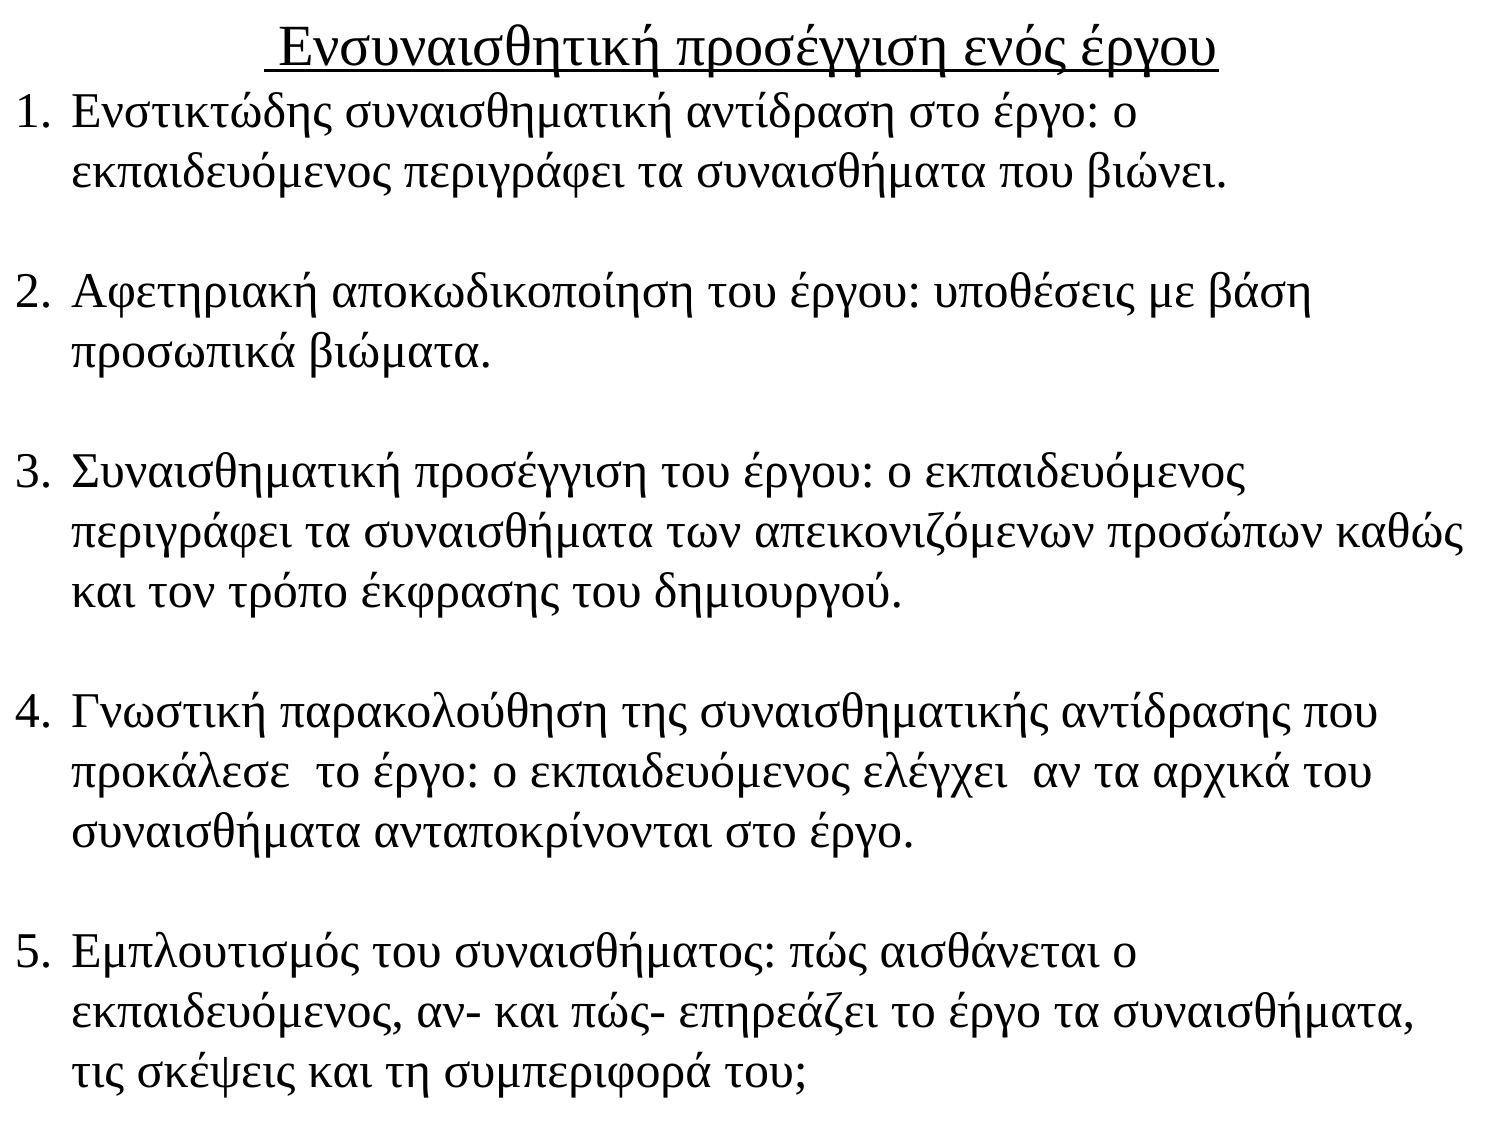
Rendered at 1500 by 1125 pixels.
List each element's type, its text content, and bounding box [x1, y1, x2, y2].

text_box Ενσυναισθητική προσέγγιση ενός έργου Ενστικτώδης συναισθηματική αντίδραση στο έργο: ο εκπαιδευόμενος περιγράφει τα συναισθήματα που βιώνει. Αφετηριακή αποκωδικοποίηση του έργου: υποθέσεις με βάση προσωπικά βιώματα. Συναισθηματική προσέγγιση του έργου: ο εκπαιδευόμενος περιγράφει τα συναισθήματα των απεικονιζόμενων προσώπων καθώς και τον τρόπο έκφρασης του δημιουργού. Γνωστική παρακολούθηση της συναισθηματικής αντίδρασης που προκάλεσε το έργο: ο εκπαιδευόμενος ελέγχει αν τα αρχικά του συναισθήματα ανταποκρίνονται στο έργο. Εμπλουτισμός του συναισθήματος: πώς αισθάνεται ο εκπαιδευόμενος, αν- και πώς- επηρεάζει το έργο τα συναισθήματα, τις σκέψεις και τη συμπεριφορά του; [0, 0, 1483, 1125]
